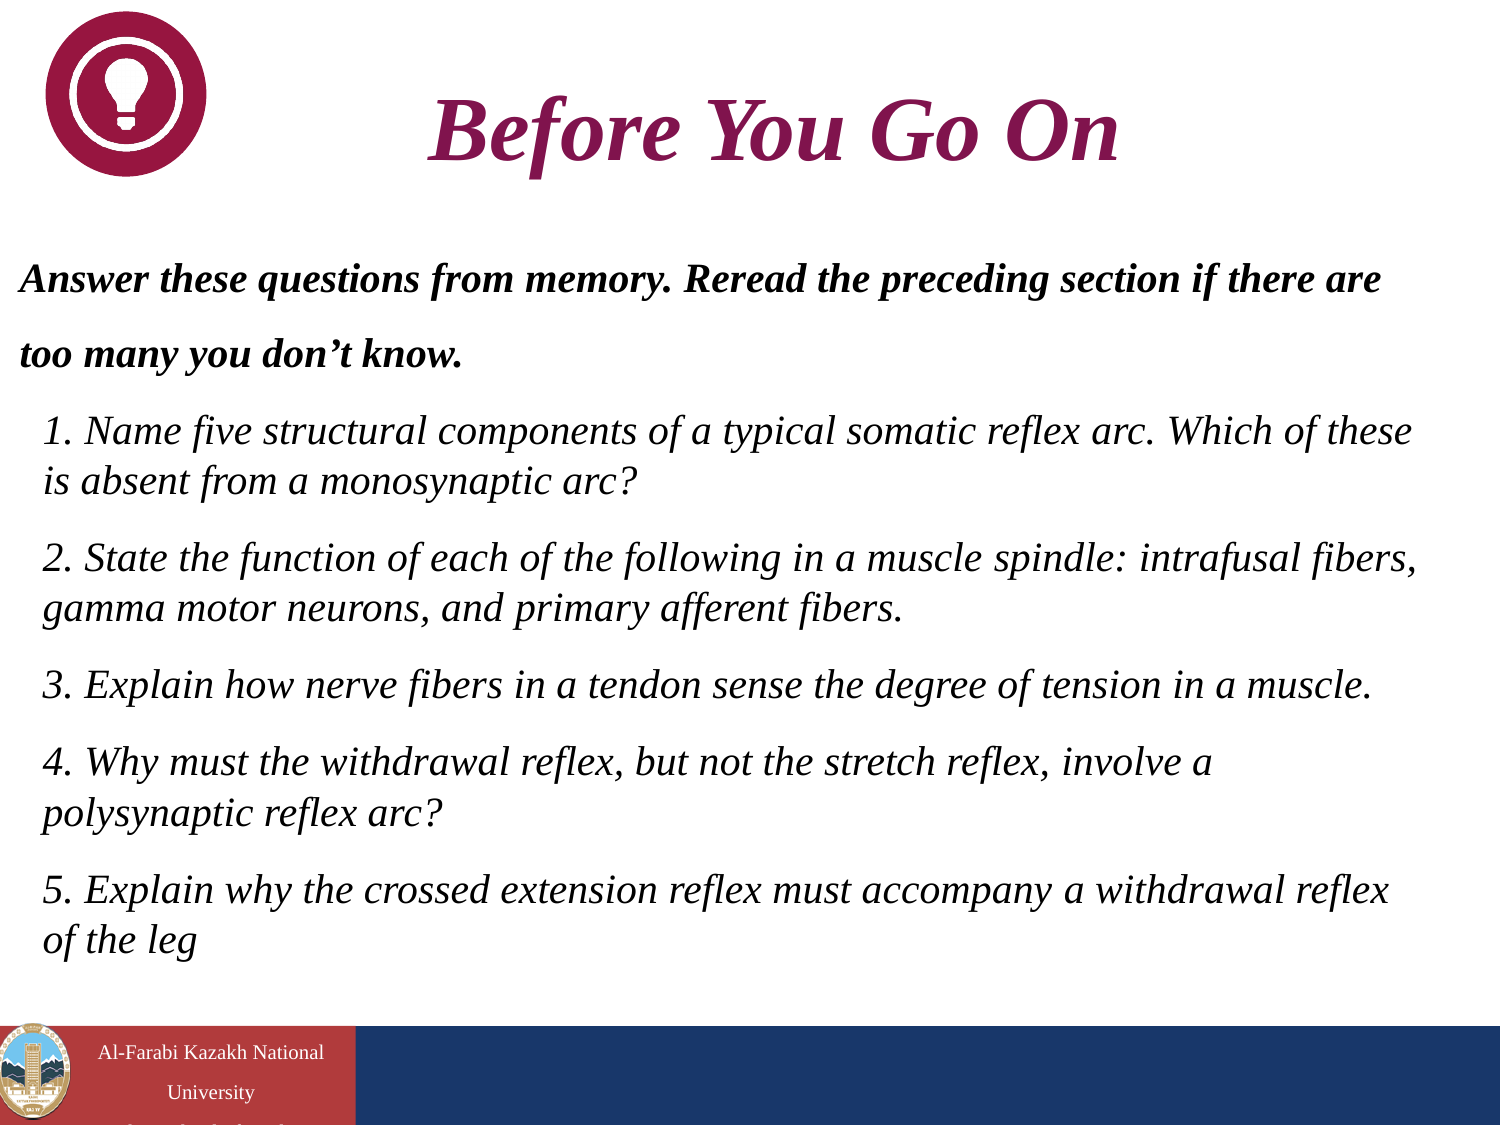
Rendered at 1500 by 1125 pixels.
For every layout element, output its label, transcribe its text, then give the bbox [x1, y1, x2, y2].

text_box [0, 1022, 1500, 1125]
text_box Before You Go On [413, 6, 1161, 187]
text_box Answer these questions from memory. Reread the preceding section if there are too many you don’t know. 1. Name five structural components of a typical somatic reflex arc. Which of these is absent from a monosynaptic arc? 2. State the function of each of the following in a muscle spindle: intrafusal fibers, gamma motor neurons, and primary afferent fibers. 3. Explain how nerve fibers in a tendon sense the degree of tension in a muscle. 4. Why must the withdrawal reflex, but not the stretch reflex, involve a polysynaptic reflex arc? 5. Explain why the crossed extension reflex must accompany a withdrawal reflex of the leg [11, 133, 1430, 979]
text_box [45, 11, 207, 177]
